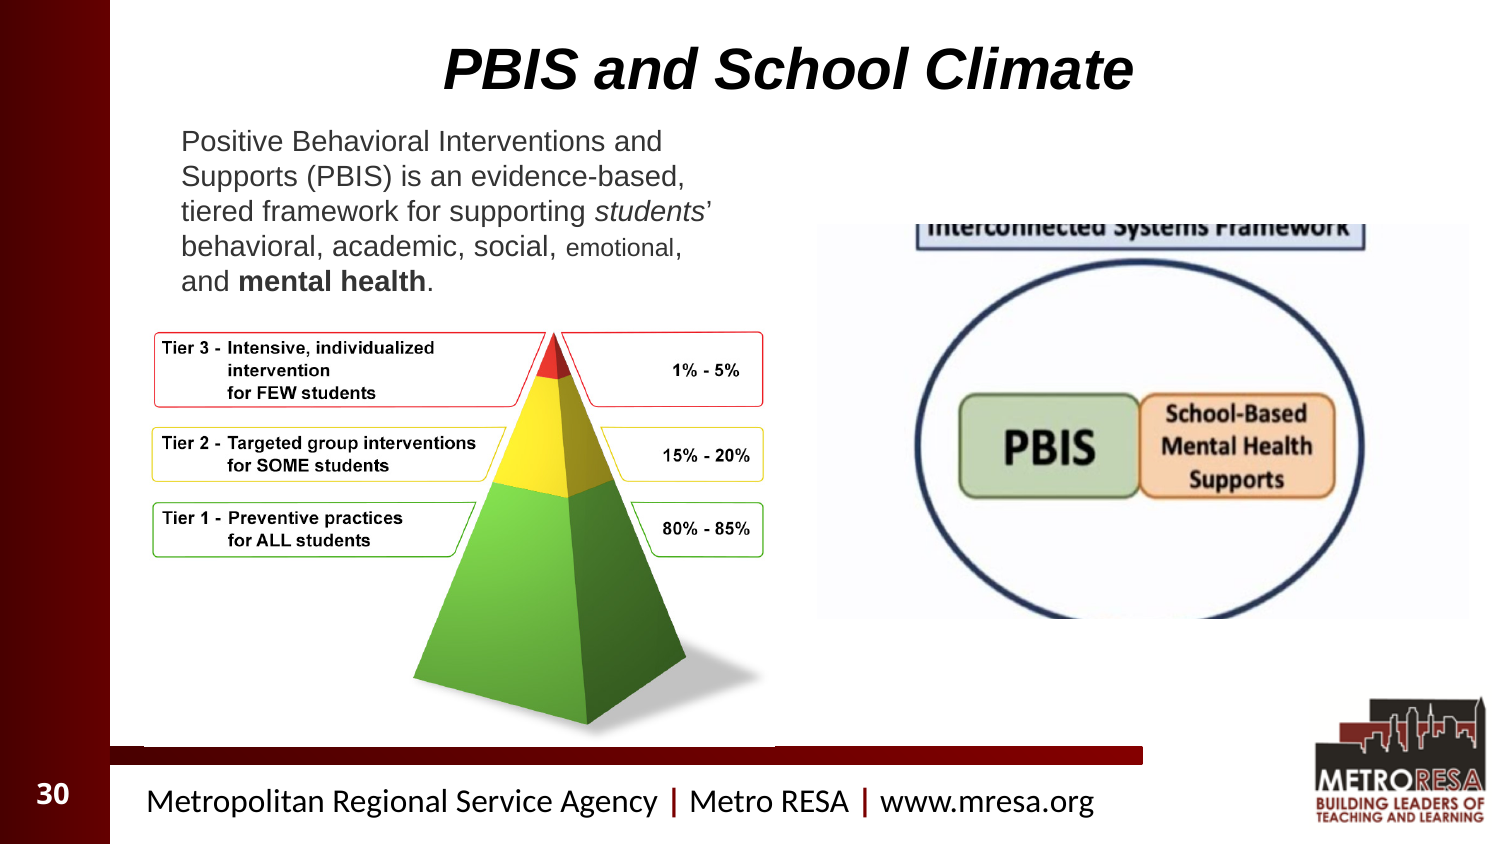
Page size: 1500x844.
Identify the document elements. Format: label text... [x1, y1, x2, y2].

text_box PBIS and School Climate [233, 23, 1345, 109]
picture [1292, 676, 1500, 833]
text_box Positive Behavioral Interventions and Supports (PBIS) is an evidence-based, tiered framework for supporting students’ behavioral, academic, social, emotional, and mental health. [166, 114, 755, 305]
picture [144, 323, 775, 748]
slide_number 30 [0, 762, 85, 828]
text_box [108, 745, 1145, 767]
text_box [816, 223, 1471, 620]
text_box [0, 0, 112, 844]
text_box Metropolitan Regional Service Agency | Metro RESA | www.mresa.org [131, 771, 1205, 827]
